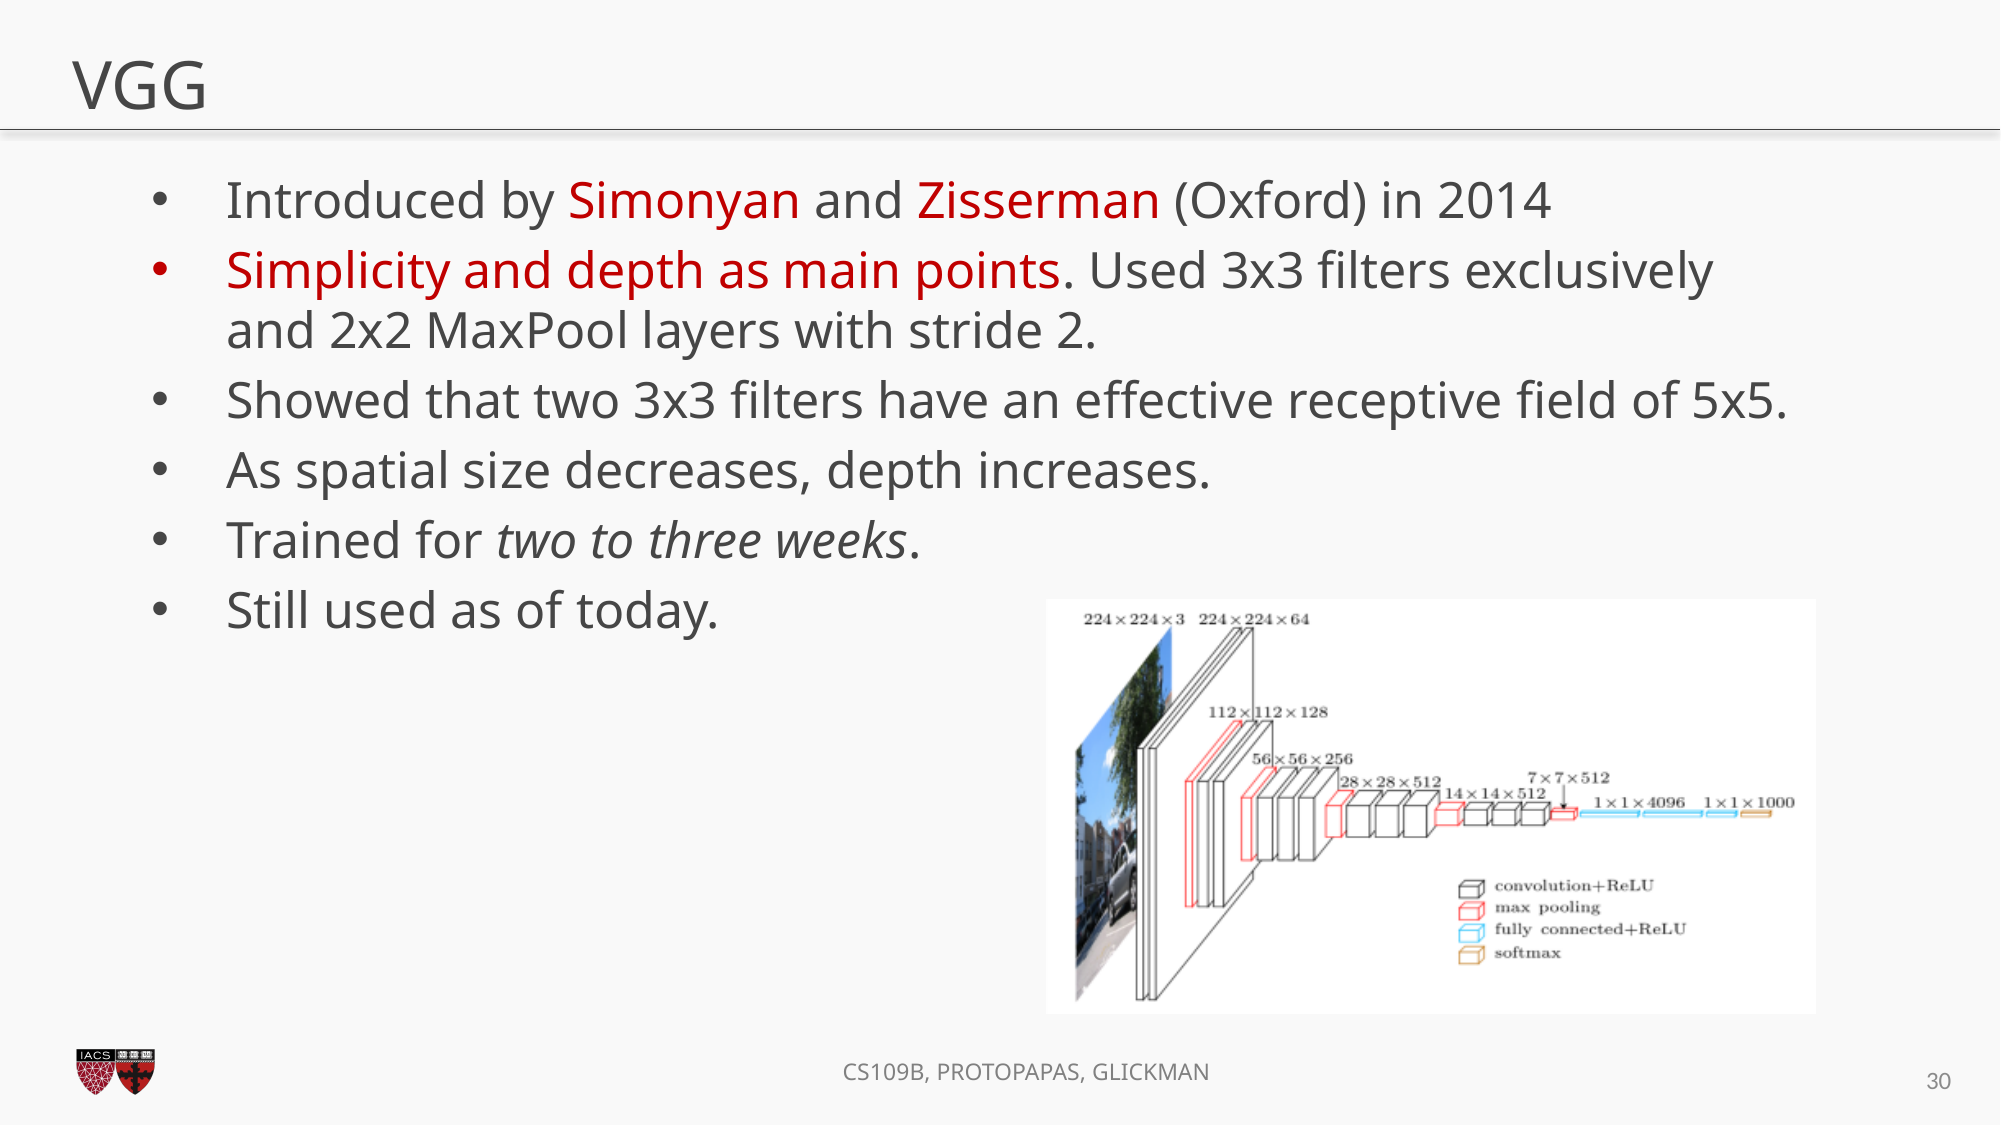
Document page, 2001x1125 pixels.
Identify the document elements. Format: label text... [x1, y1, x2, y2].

list Introduced by Simonyan and Zisserman (Oxford) in 2014 Simplicity and depth as main points. Used 3x3 filters exclusively and 2x2 MaxPool layers with stride 2. Showed that two 3x3 filters have an effective receptive field of 5x5. As spatial size decreases, depth increases. Trained for two to three weeks. Still used as of today. [136, 161, 1831, 951]
picture [75, 1049, 155, 1095]
title VGG [57, 35, 1943, 162]
picture [1046, 599, 1816, 1015]
slide_number 30 [1500, 1050, 1967, 1110]
